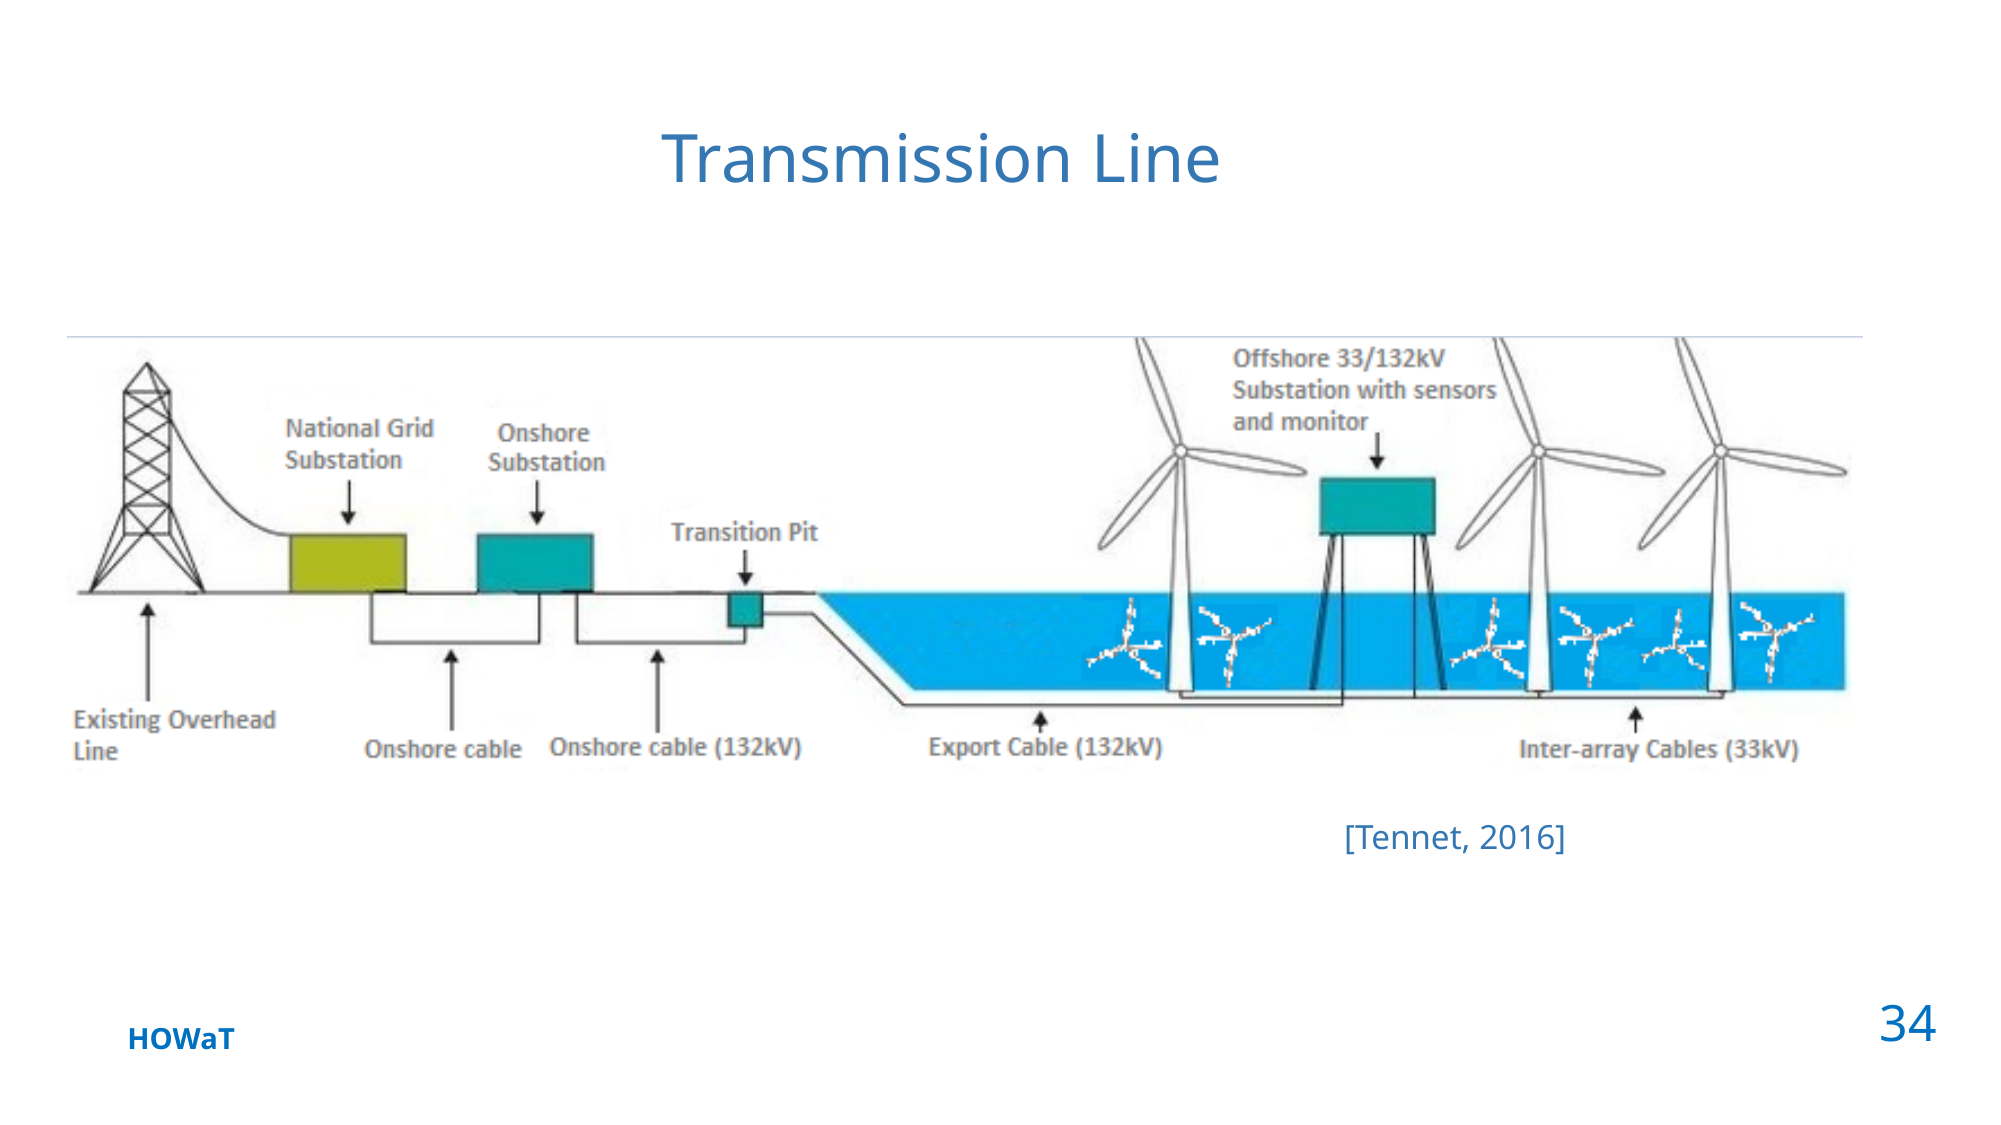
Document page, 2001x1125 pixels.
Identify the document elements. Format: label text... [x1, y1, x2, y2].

text_box [Tennet, 2016] [1146, 808, 1765, 864]
picture [67, 335, 1863, 772]
slide_number 34 [1764, 957, 1952, 1068]
footer HOWaT [112, 1012, 1350, 1073]
text_box Transmission Line [646, 60, 1287, 204]
